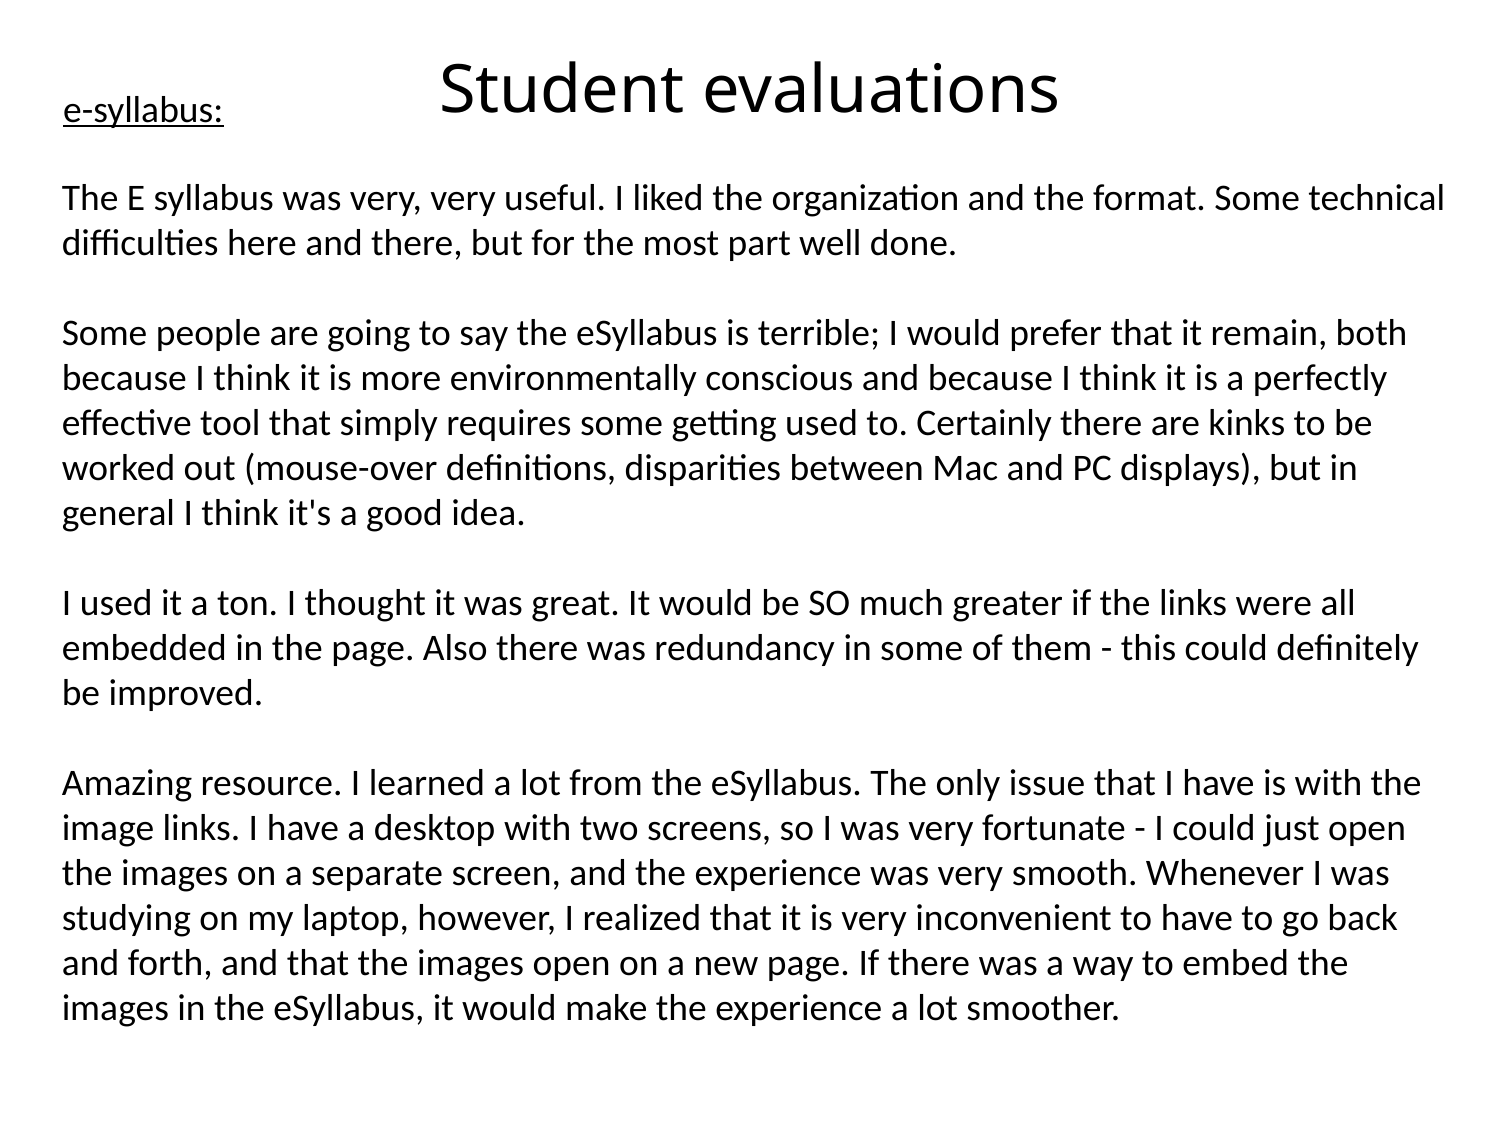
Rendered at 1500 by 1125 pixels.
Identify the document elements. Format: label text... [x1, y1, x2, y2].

text_box Student evaluations [424, 38, 1077, 134]
text_box e-syllabus: [48, 77, 239, 138]
text_box The E syllabus was very, very useful. I liked the organization and the format. Some technical difficulties here and there, but for the most part well done. Some people are going to say the eSyllabus is terrible; I would prefer that it remain, both because I think it is more environmentally conscious and because I think it is a perfectly effective tool that simply requires some getting used to. Certainly there are kinks to be worked out (mouse-over definitions, disparities between Mac and PC displays), but in general I think it's a good idea. I used it a ton. I thought it was great. It would be SO much greater if the links were all embedded in the page. Also there was redundancy in some of them - this could definitely be improved. Amazing resource. I learned a lot from the eSyllabus. The only issue that I have is with the image links. I have a desktop with two screens, so I was very fortunate - I could just open the images on a separate screen, and the experience was very smooth. Whenever I was studying on my laptop, however, I realized that it is very inconvenient to have to go back and forth, and that the images open on a new page. If there was a way to embed the images in the eSyllabus, it would make the experience a lot smoother. [47, 165, 1469, 1036]
